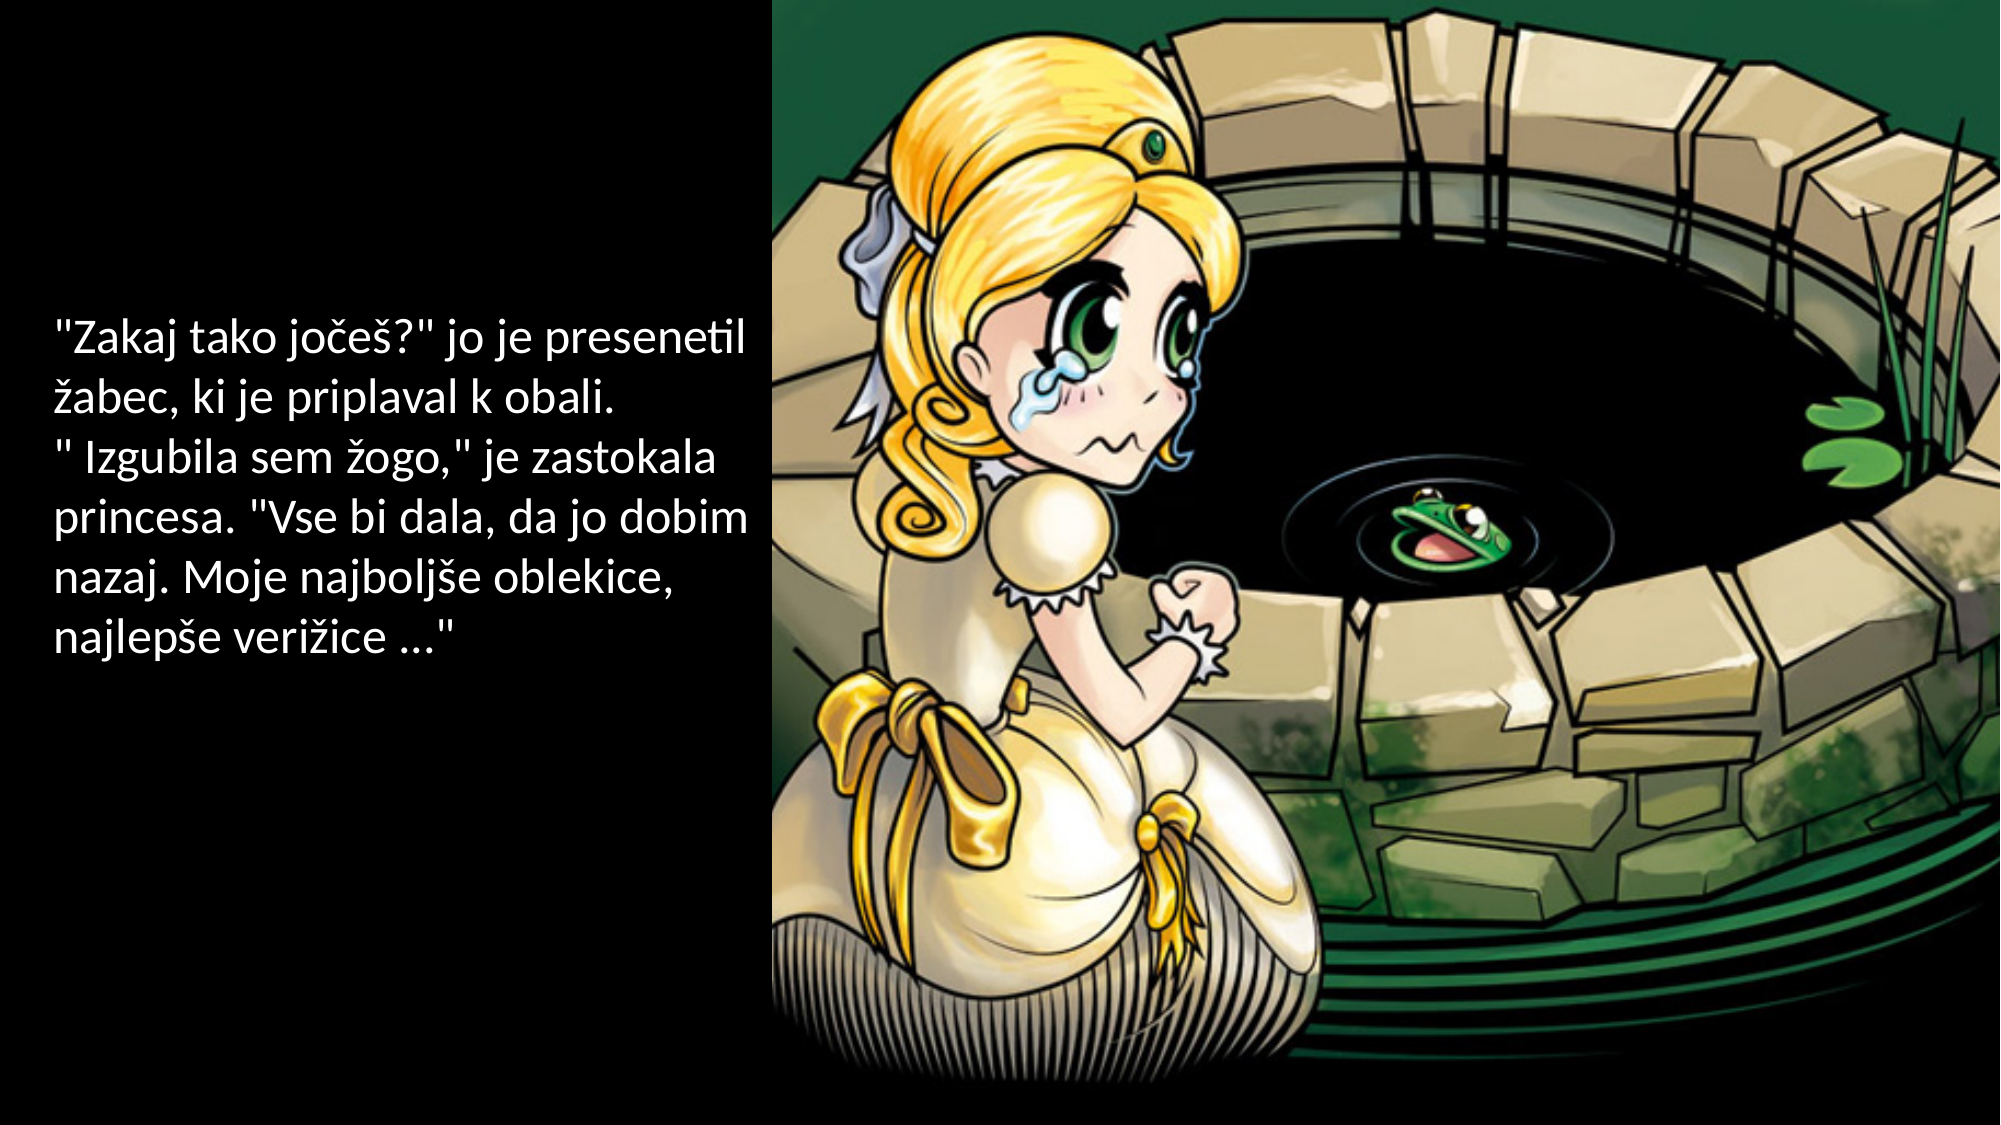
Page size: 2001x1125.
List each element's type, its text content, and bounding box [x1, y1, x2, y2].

text_box "Zakaj tako jočeš?" jo je presenetil žabec, ki je priplaval k obali. " Izgubila sem žogo," je zastokala princesa. "Vse bi dala, da jo dobim nazaj. Moje najboljše oblekice, najlepše verižice ..." [38, 295, 772, 671]
picture [772, 0, 2000, 1125]
